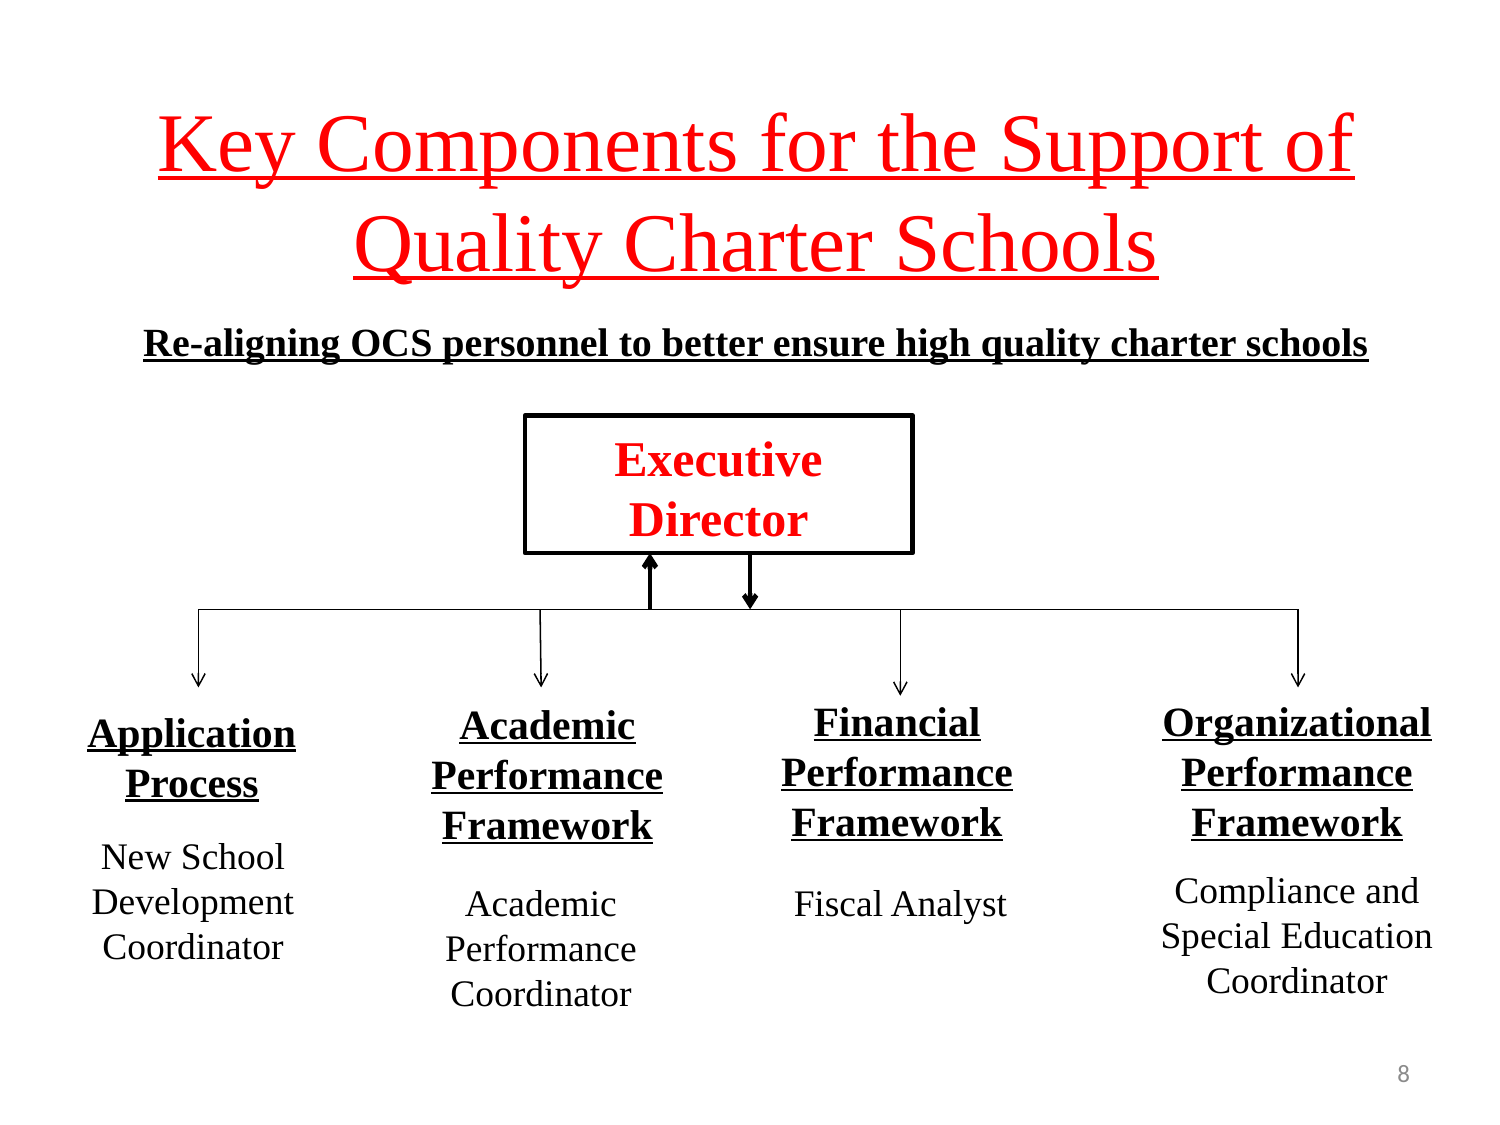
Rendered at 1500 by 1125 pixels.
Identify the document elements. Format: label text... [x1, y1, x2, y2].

title Key Components for the Support of Quality Charter Schools [99, 85, 1413, 291]
text_box Fiscal Analyst [764, 871, 1038, 932]
list Re-aligning OCS personnel to better ensure high quality charter schools [99, 309, 1413, 374]
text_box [62, 419, 1450, 858]
text_box New School Development Coordinator [51, 824, 335, 975]
text_box Academic Performance Coordinator [428, 871, 654, 1022]
text_box [523, 414, 914, 419]
text_box Compliance and Special Education Coordinator [1134, 858, 1460, 1008]
slide_number 8 [1074, 1042, 1425, 1103]
